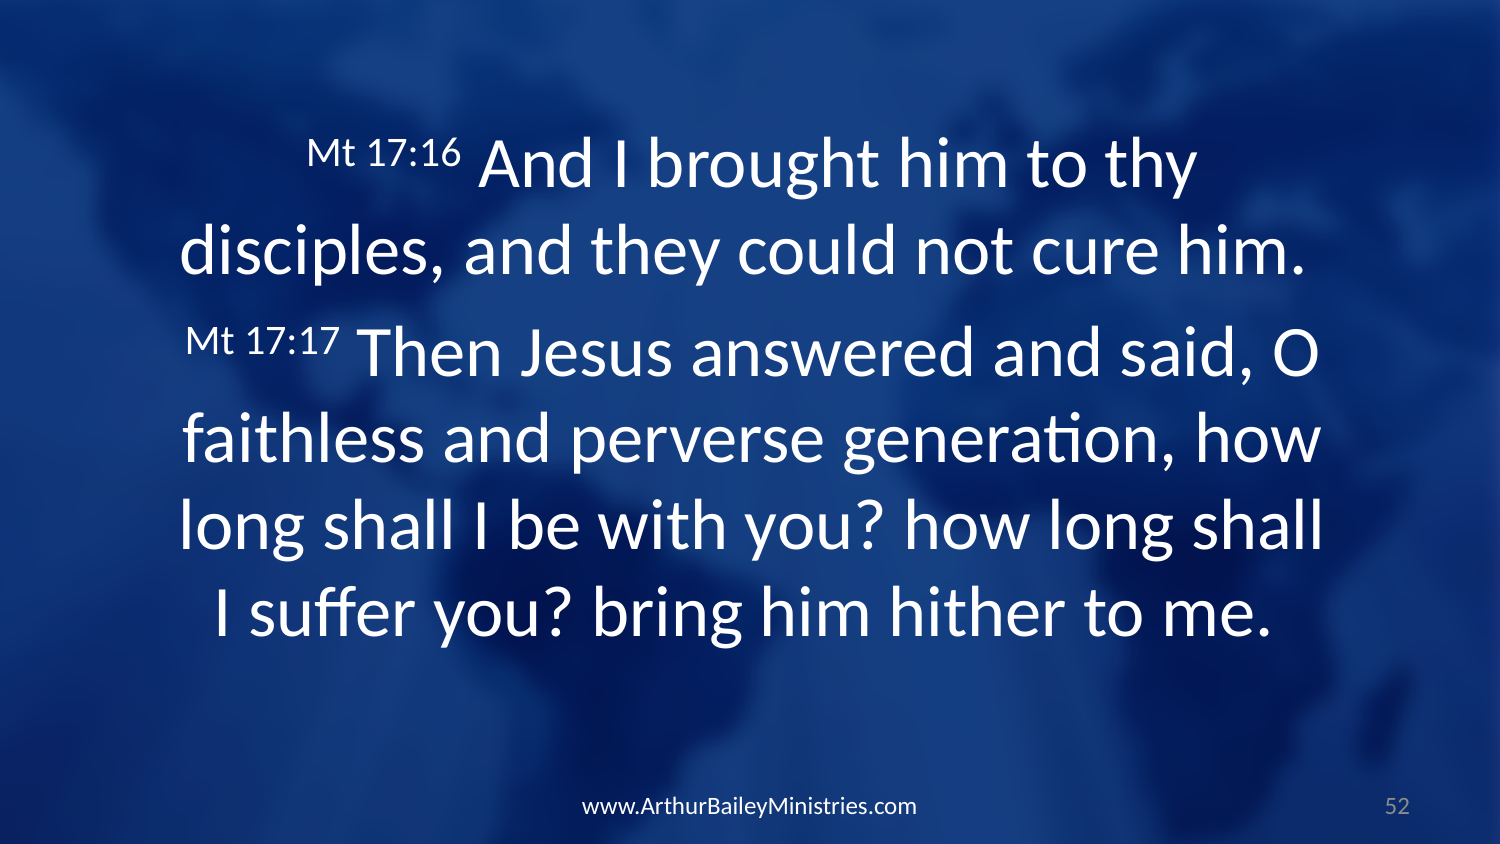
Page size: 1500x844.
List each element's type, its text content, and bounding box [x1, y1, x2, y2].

slide_number 52 [1074, 782, 1425, 827]
picture [0, 0, 1500, 844]
list Mt 17:16 And I brought him to thy disciples, and they could not cure him. Mt 17:17 Then Jesus answered and said, O faithless and perverse generation, how long shall I be with you? how long shall I suffer you? bring him hither to me. [151, 107, 1355, 741]
footer www.ArthurBaileyMinistries.com [512, 782, 988, 827]
